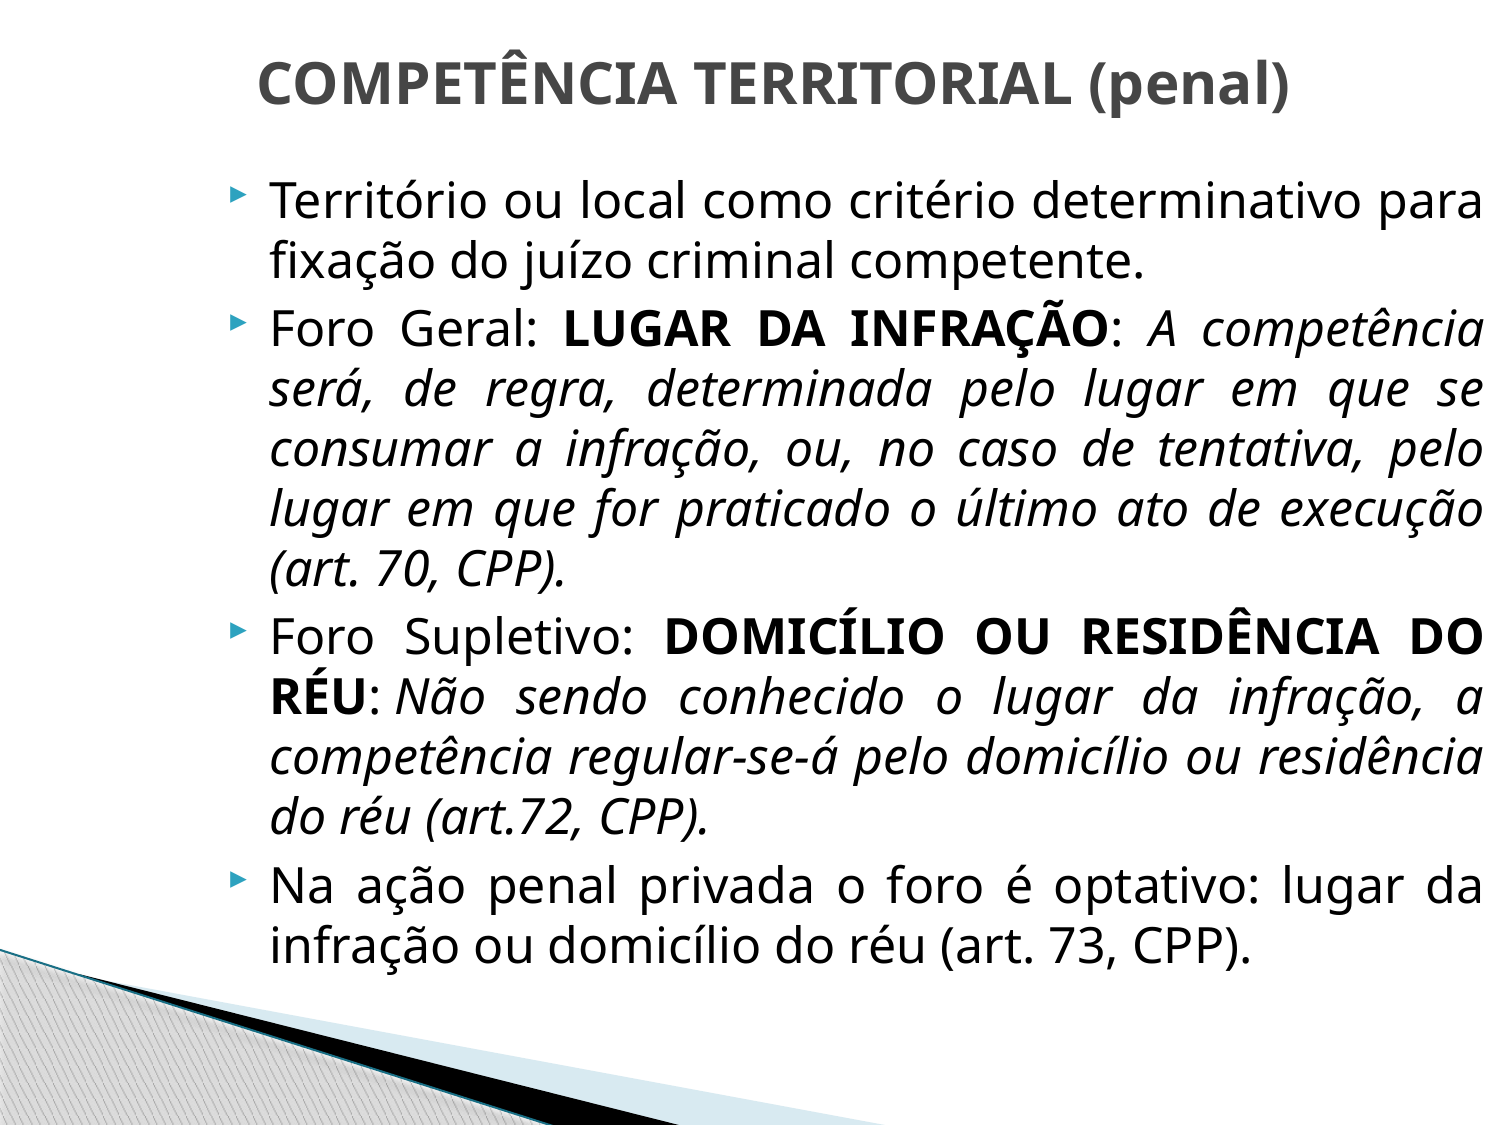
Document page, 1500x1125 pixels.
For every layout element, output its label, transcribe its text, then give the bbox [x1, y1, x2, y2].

list Território ou local como critério determinativo para fixação do juízo criminal competente. Foro Geral: LUGAR DA INFRAÇÃO: A competência será, de regra, determinada pelo lugar em que se consumar a infração, ou, no caso de tentativa, pelo lugar em que for praticado o último ato de execução (art. 70, CPP). Foro Supletivo: DOMICÍLIO OU RESIDÊNCIA DO RÉU: Não sendo conhecido o lugar da infração, a competência regular-se-á pelo domicílio ou residência do réu (art.72, CPP). Na ação penal privada o foro é optativo: lugar da infração ou domicílio do réu (art. 73, CPP). [194, 160, 1500, 1047]
title COMPETÊNCIA TERRITORIAL (penal) [242, 13, 1463, 149]
